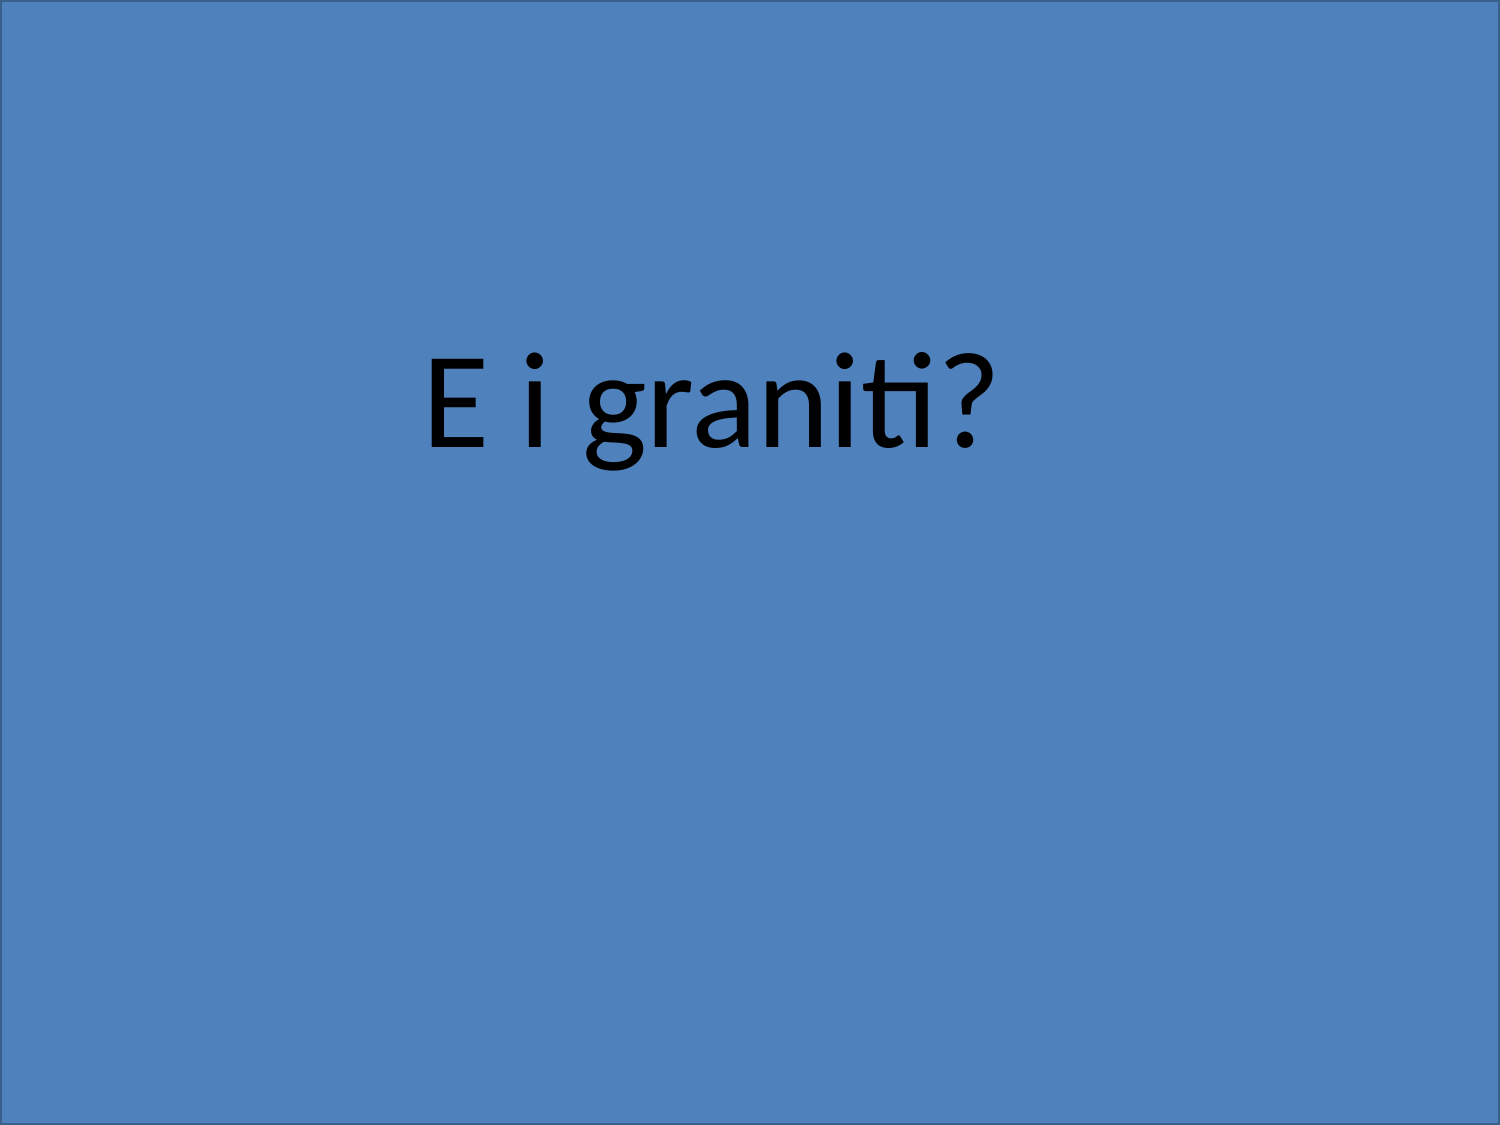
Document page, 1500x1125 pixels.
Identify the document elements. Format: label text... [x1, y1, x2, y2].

text_box E i graniti? [407, 302, 1034, 483]
text_box [0, 0, 1500, 1125]
